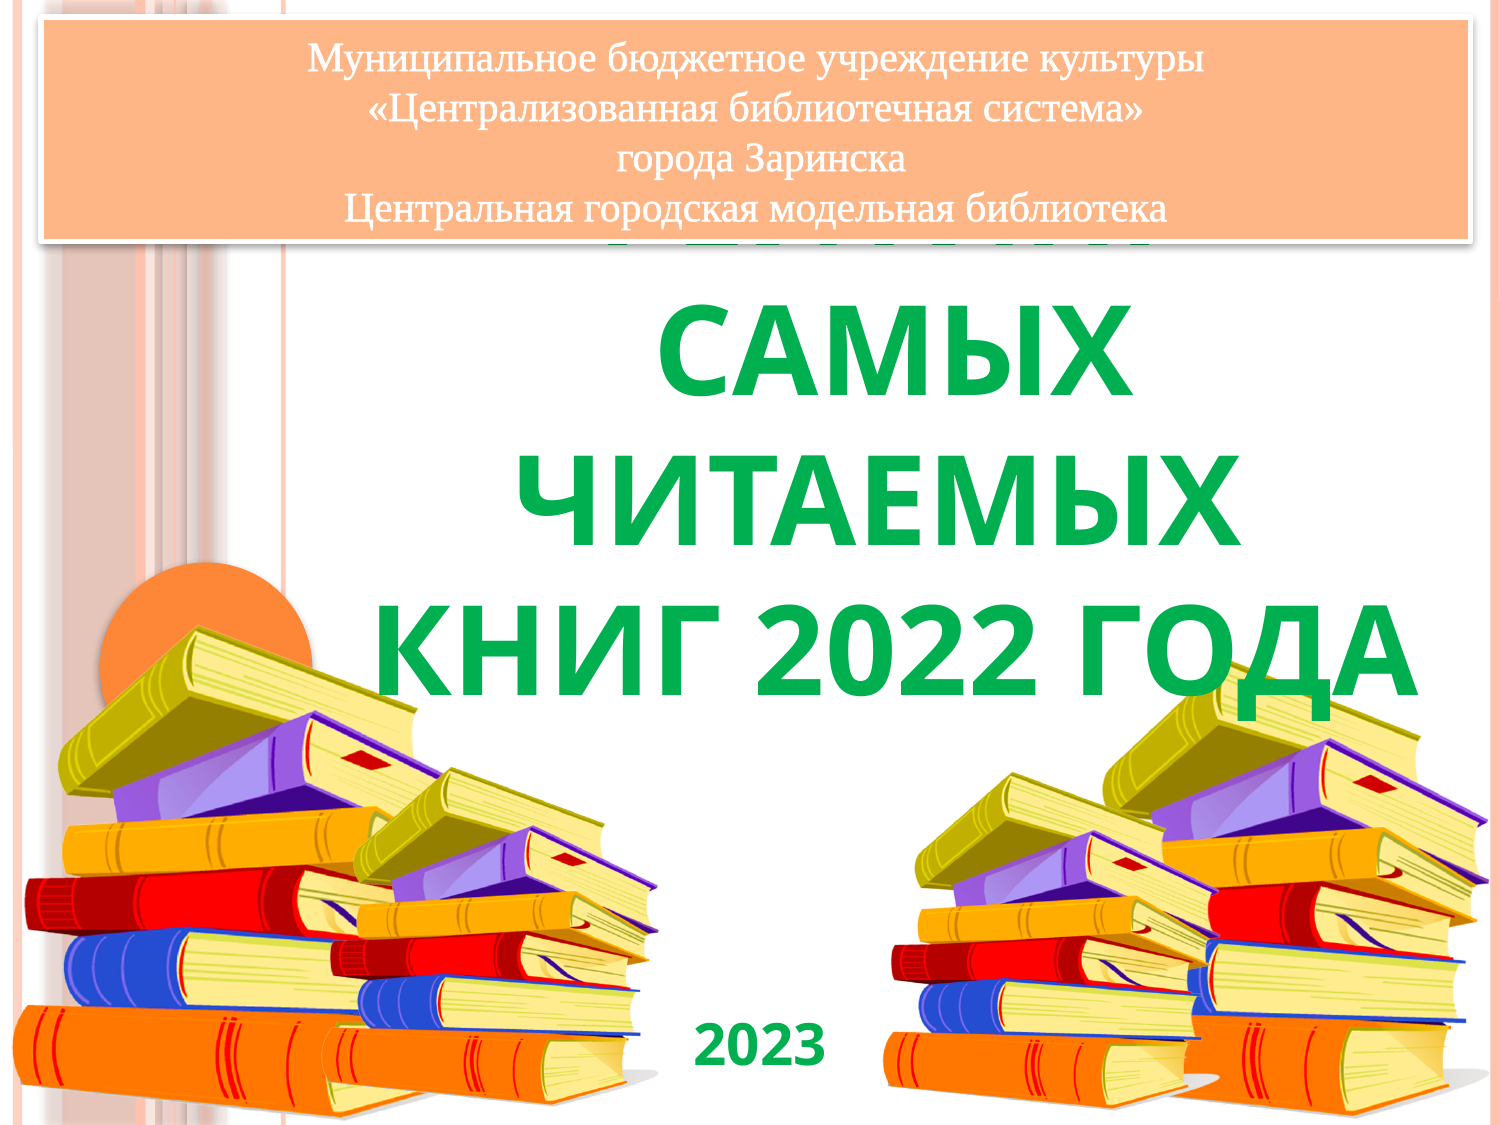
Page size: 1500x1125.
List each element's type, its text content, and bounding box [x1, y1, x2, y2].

subtitle 2023 [673, 999, 867, 1095]
picture [873, 653, 1500, 1123]
text_box Муниципальное бюджетное учреждение культуры «Централизованная библиотечная система» города Заринска Центральная городская модельная библиотека [38, 14, 1473, 244]
picture [0, 620, 668, 1125]
title Рейтинг самых читаемых книг 2022 года [328, 253, 1459, 728]
